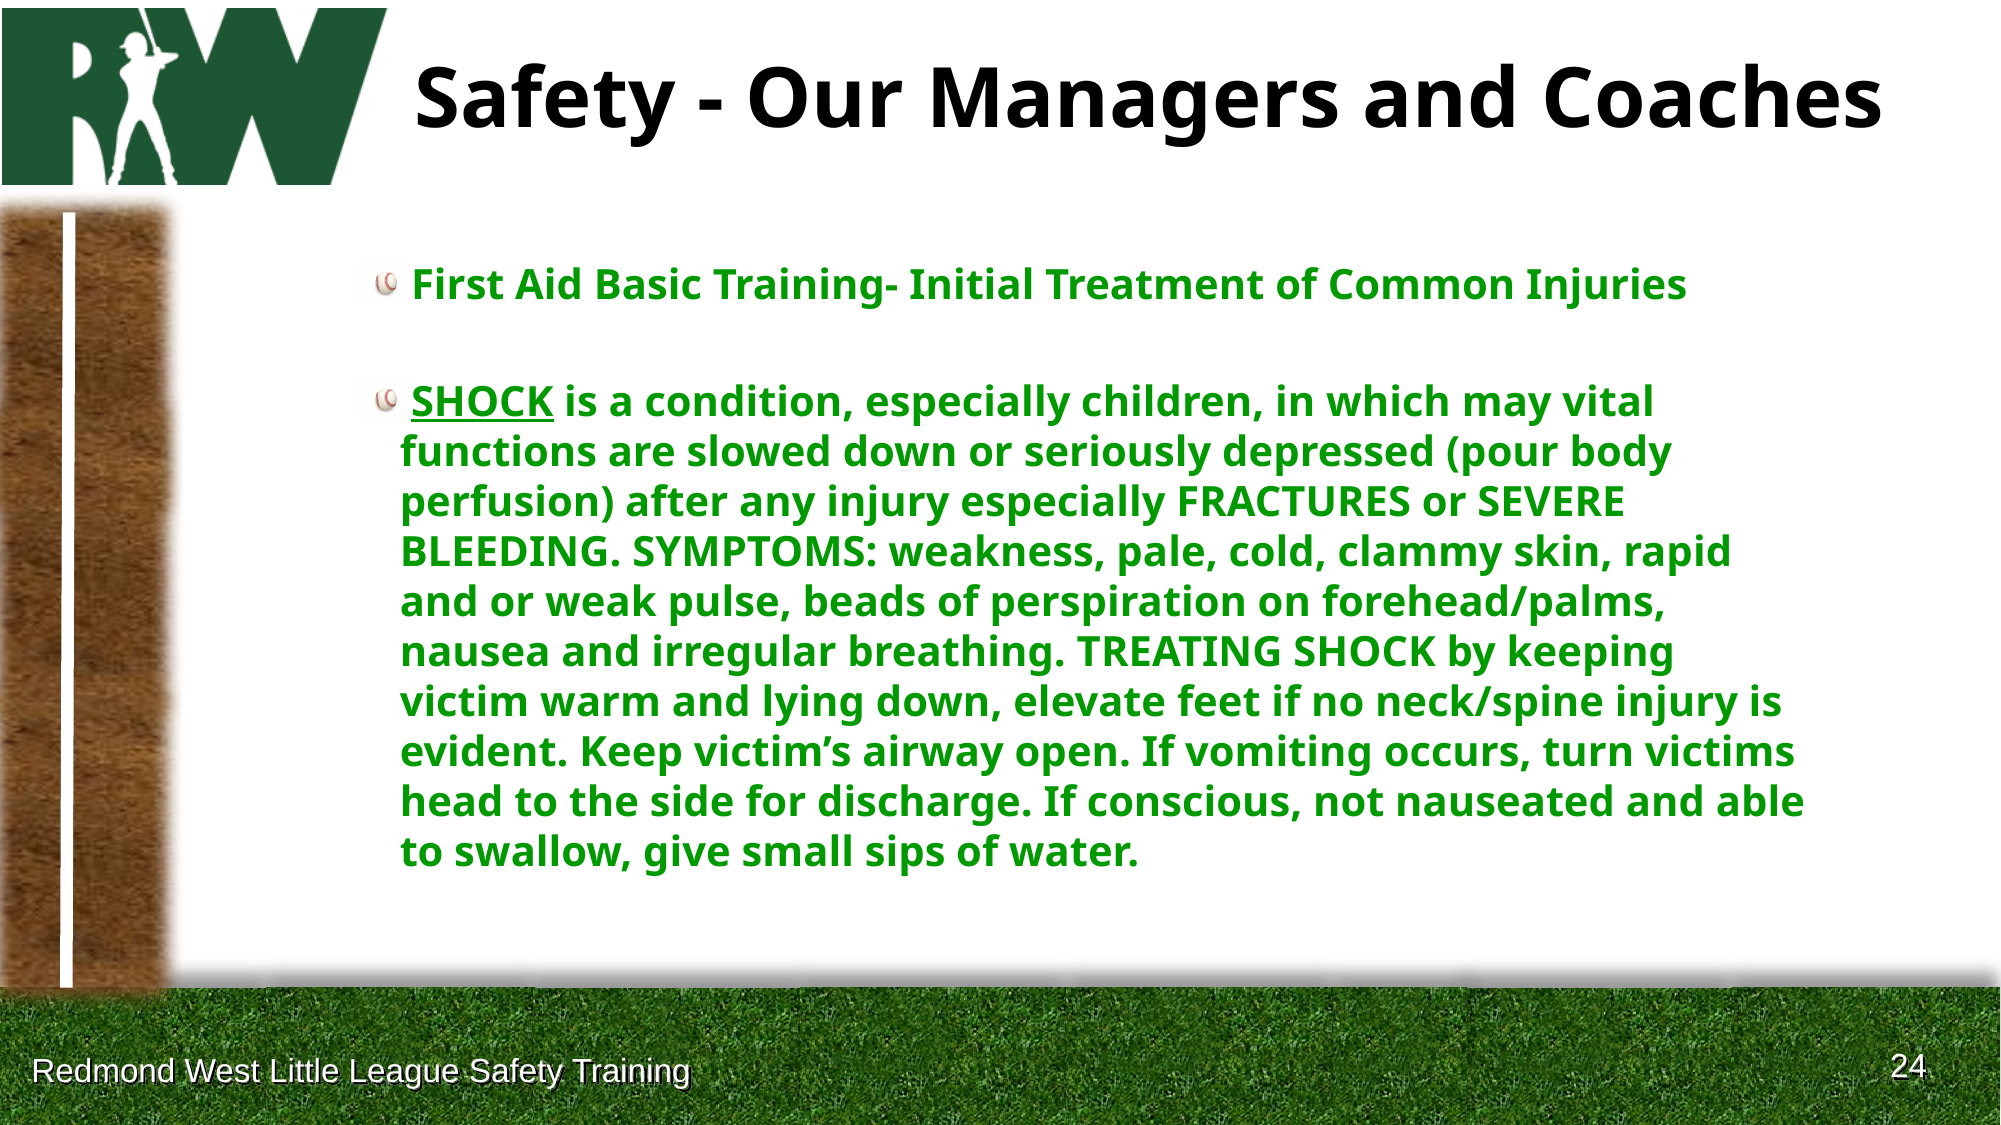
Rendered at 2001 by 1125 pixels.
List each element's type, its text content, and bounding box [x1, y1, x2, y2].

list First Aid Basic Training- Initial Treatment of Common Injuries SHOCK is a condition, especially children, in which may vital functions are slowed down or seriously depressed (pour body perfusion) after any injury especially FRACTURES or SEVERE BLEEDING. SYMPTOMS: weakness, pale, cold, clammy skin, rapid and or weak pulse, beads of perspiration on forehead/palms, nausea and irregular breathing. TREATING SHOCK by keeping victim warm and lying down, elevate feet if no neck/spine injury is evident. Keep victim’s airway open. If vomiting occurs, turn victims head to the side for discharge. If conscious, not nauseated and able to swallow, give small sips of water. [324, 249, 1826, 938]
picture [357, 379, 398, 419]
picture [2, 219, 62, 986]
title Safety - Our Managers and Coaches [399, 0, 2000, 188]
picture [357, 262, 398, 303]
picture [2, 8, 388, 185]
picture [0, 219, 2000, 1125]
